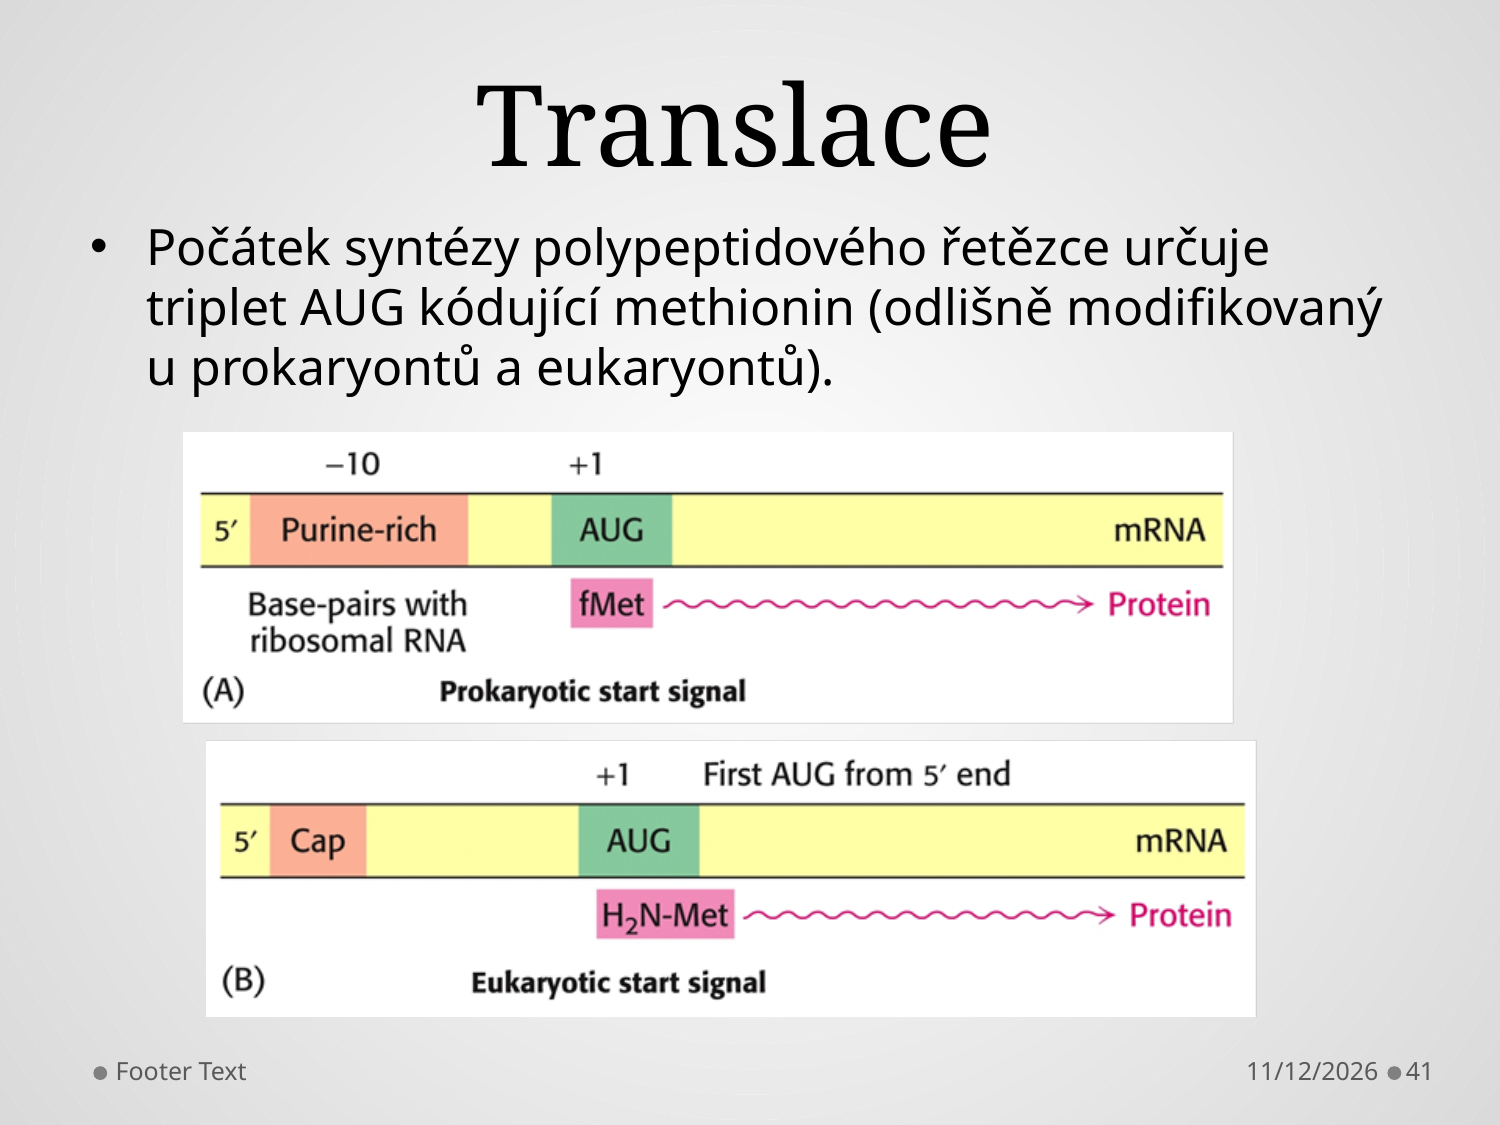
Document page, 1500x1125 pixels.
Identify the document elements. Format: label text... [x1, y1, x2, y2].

title Translace [75, 0, 1425, 197]
footer Footer Text [108, 1042, 576, 1103]
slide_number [1043, 1042, 1386, 1103]
picture [206, 739, 1259, 1017]
picture [182, 432, 1235, 725]
slide_number 41 [1401, 1042, 1494, 1103]
list Počátek syntézy polypeptidového řetězce určuje triplet AUG kódující methionin (odlišně modifikovaný u prokaryontů a eukaryontů). [75, 208, 1425, 1005]
